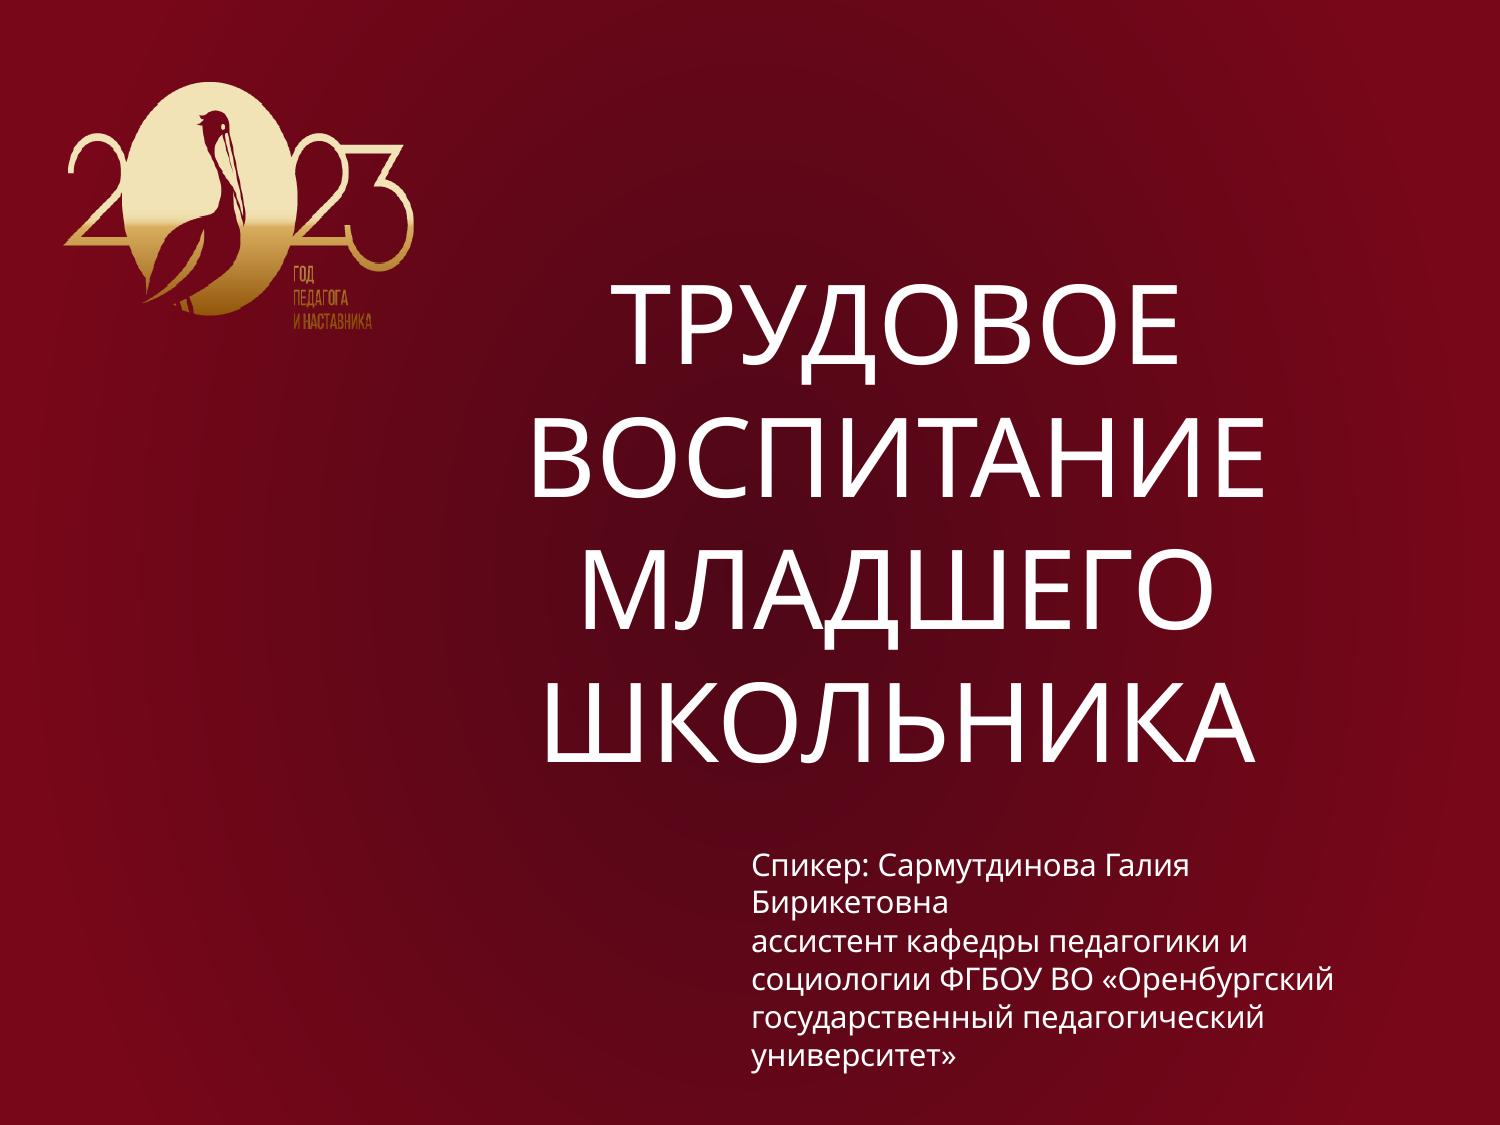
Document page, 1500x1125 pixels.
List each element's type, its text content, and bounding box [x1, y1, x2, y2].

picture [0, 0, 1500, 1125]
title ТРУДОВОЕ ВОСПИТАНИЕ МЛАДШЕГО ШКОЛЬНИКА [468, 243, 1325, 785]
text_box Спикер: Сармутдинова Галия Бирикетовна ассистент кафедры педагогики и социологии ФГБОУ ВО «Оренбургский государственный педагогический университет» [750, 843, 1391, 1073]
